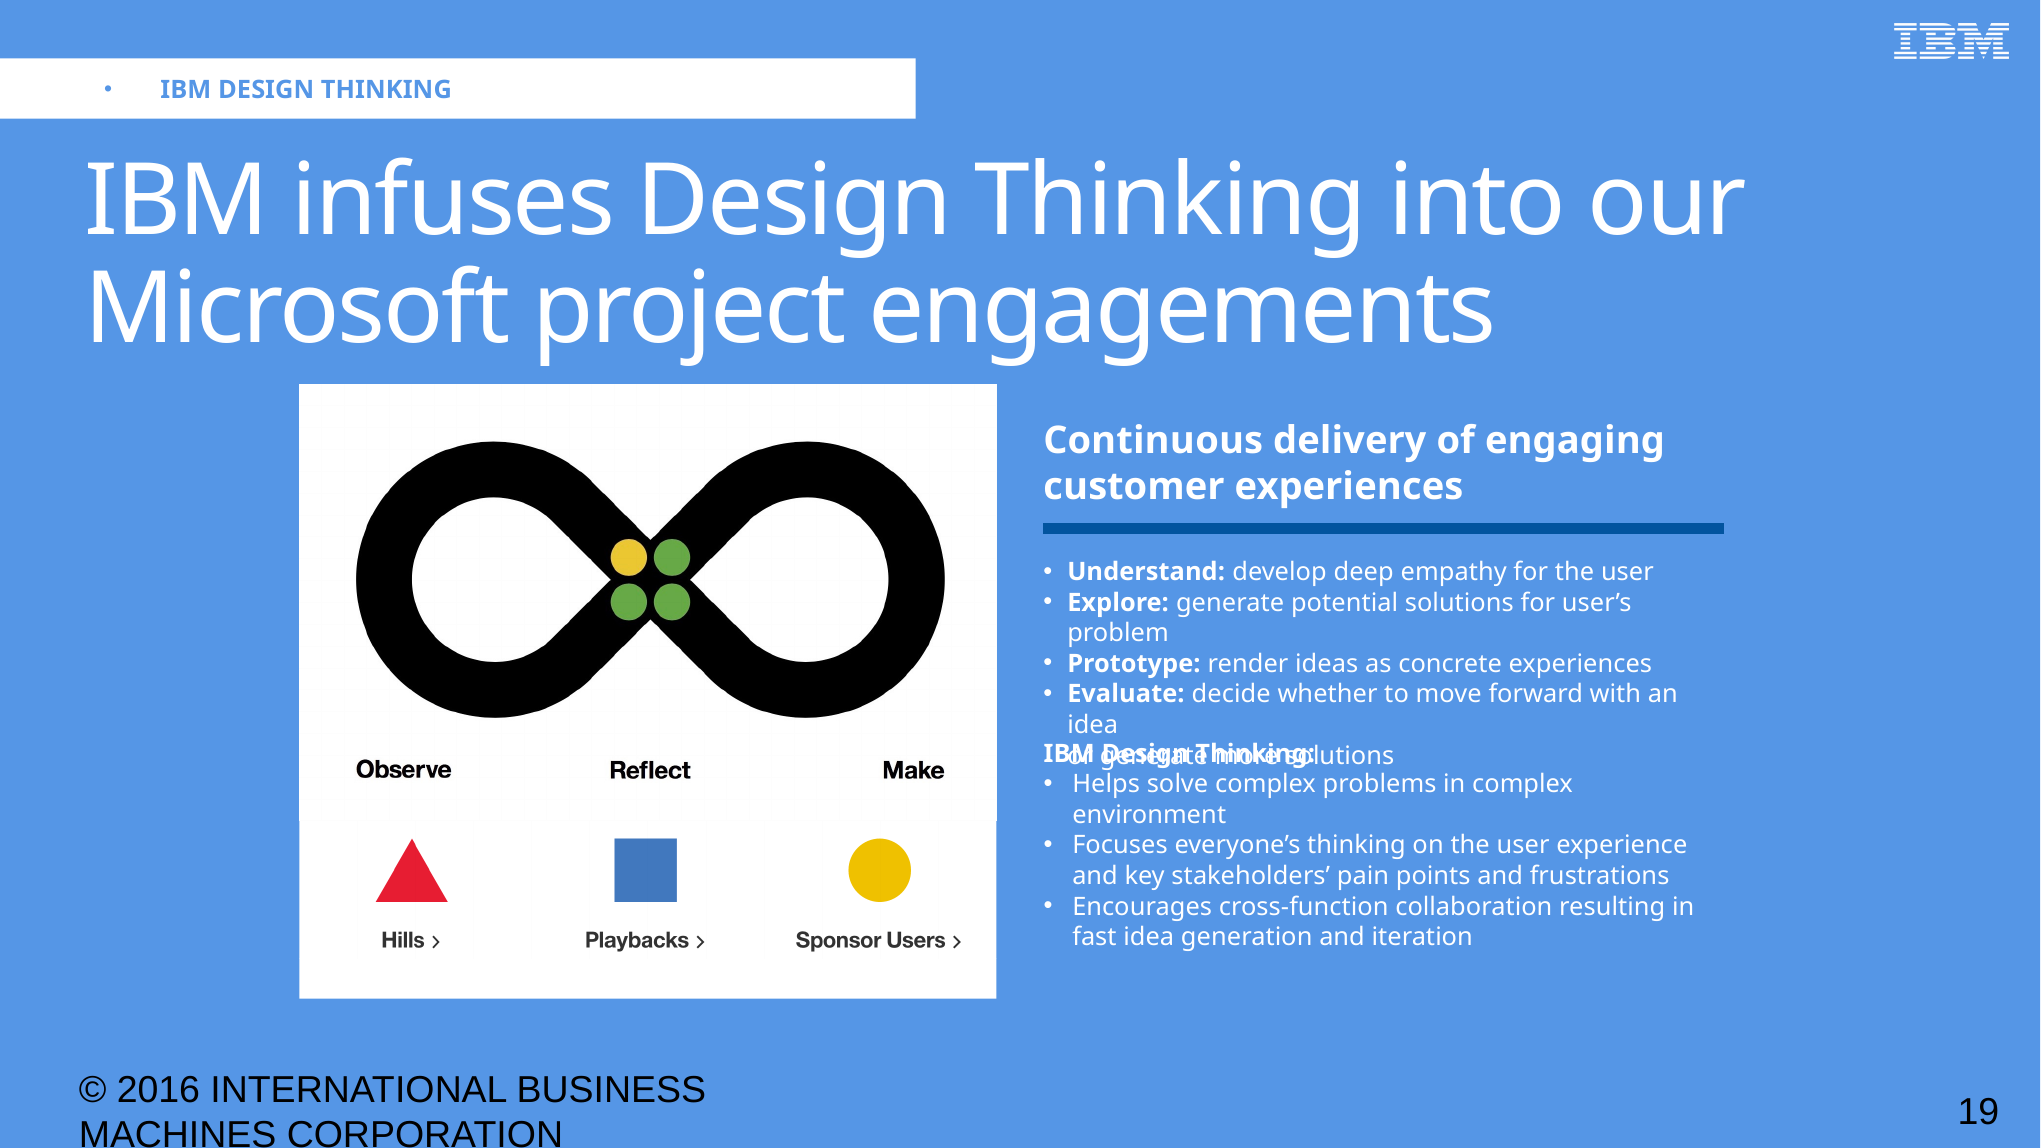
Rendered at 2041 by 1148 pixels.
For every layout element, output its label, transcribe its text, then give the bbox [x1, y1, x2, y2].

picture [1894, 23, 2009, 59]
list IBM DESIGN THINKING [80, 58, 914, 119]
text_box Continuous delivery of engaging customer experiences [1043, 415, 1768, 507]
text_box Understand: develop deep empathy for the user Explore: generate potential solutions for user’s problem Prototype: render ideas as concrete experiences Evaluate: decide whether to move forward with an idea or generate more solutions [1043, 555, 1724, 800]
footer © 2016 INTERNATIONAL BUSINESS MACHINES CORPORATION [72, 1098, 762, 1123]
slide_number 19 [1926, 1097, 2005, 1121]
text_box IBM Design Thinking: Helps solve complex problems in complex environment Focuses everyone’s thinking on the user experience and key stakeholders’ pain points and frustrations Encourages cross-function collaboration resulting in fast idea generation and iteration [1028, 729, 1714, 958]
title IBM infuses Design Thinking into our Microsoft project engagements [84, 148, 1856, 210]
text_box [299, 384, 997, 999]
